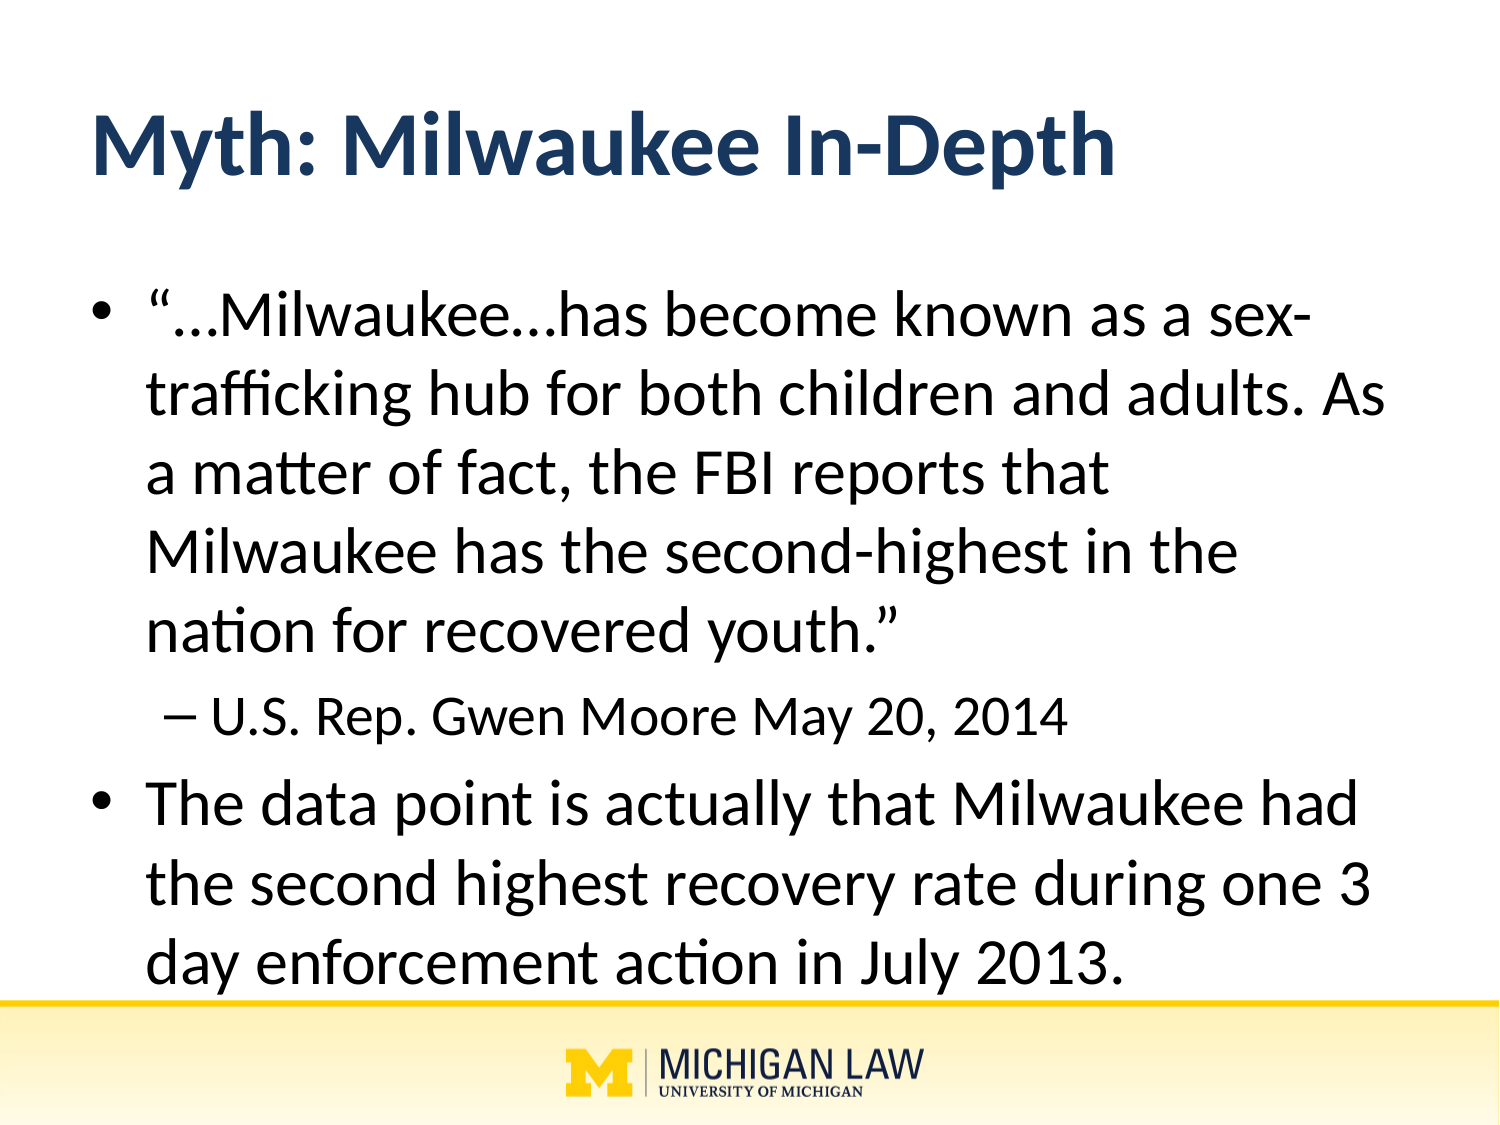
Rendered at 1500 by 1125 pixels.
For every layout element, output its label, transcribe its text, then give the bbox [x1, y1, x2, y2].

picture [0, 1000, 1499, 1125]
title Myth: Milwaukee In-Depth [75, 45, 1425, 233]
list “…Milwaukee…has become known as a sex-trafficking hub for both children and adults. As a matter of fact, the FBI reports that Milwaukee has the second-highest in the nation for recovered youth.” U.S. Rep. Gwen Moore May 20, 2014 The data point is actually that Milwaukee had the second highest recovery rate during one 3 day enforcement action in July 2013. [75, 262, 1425, 1005]
